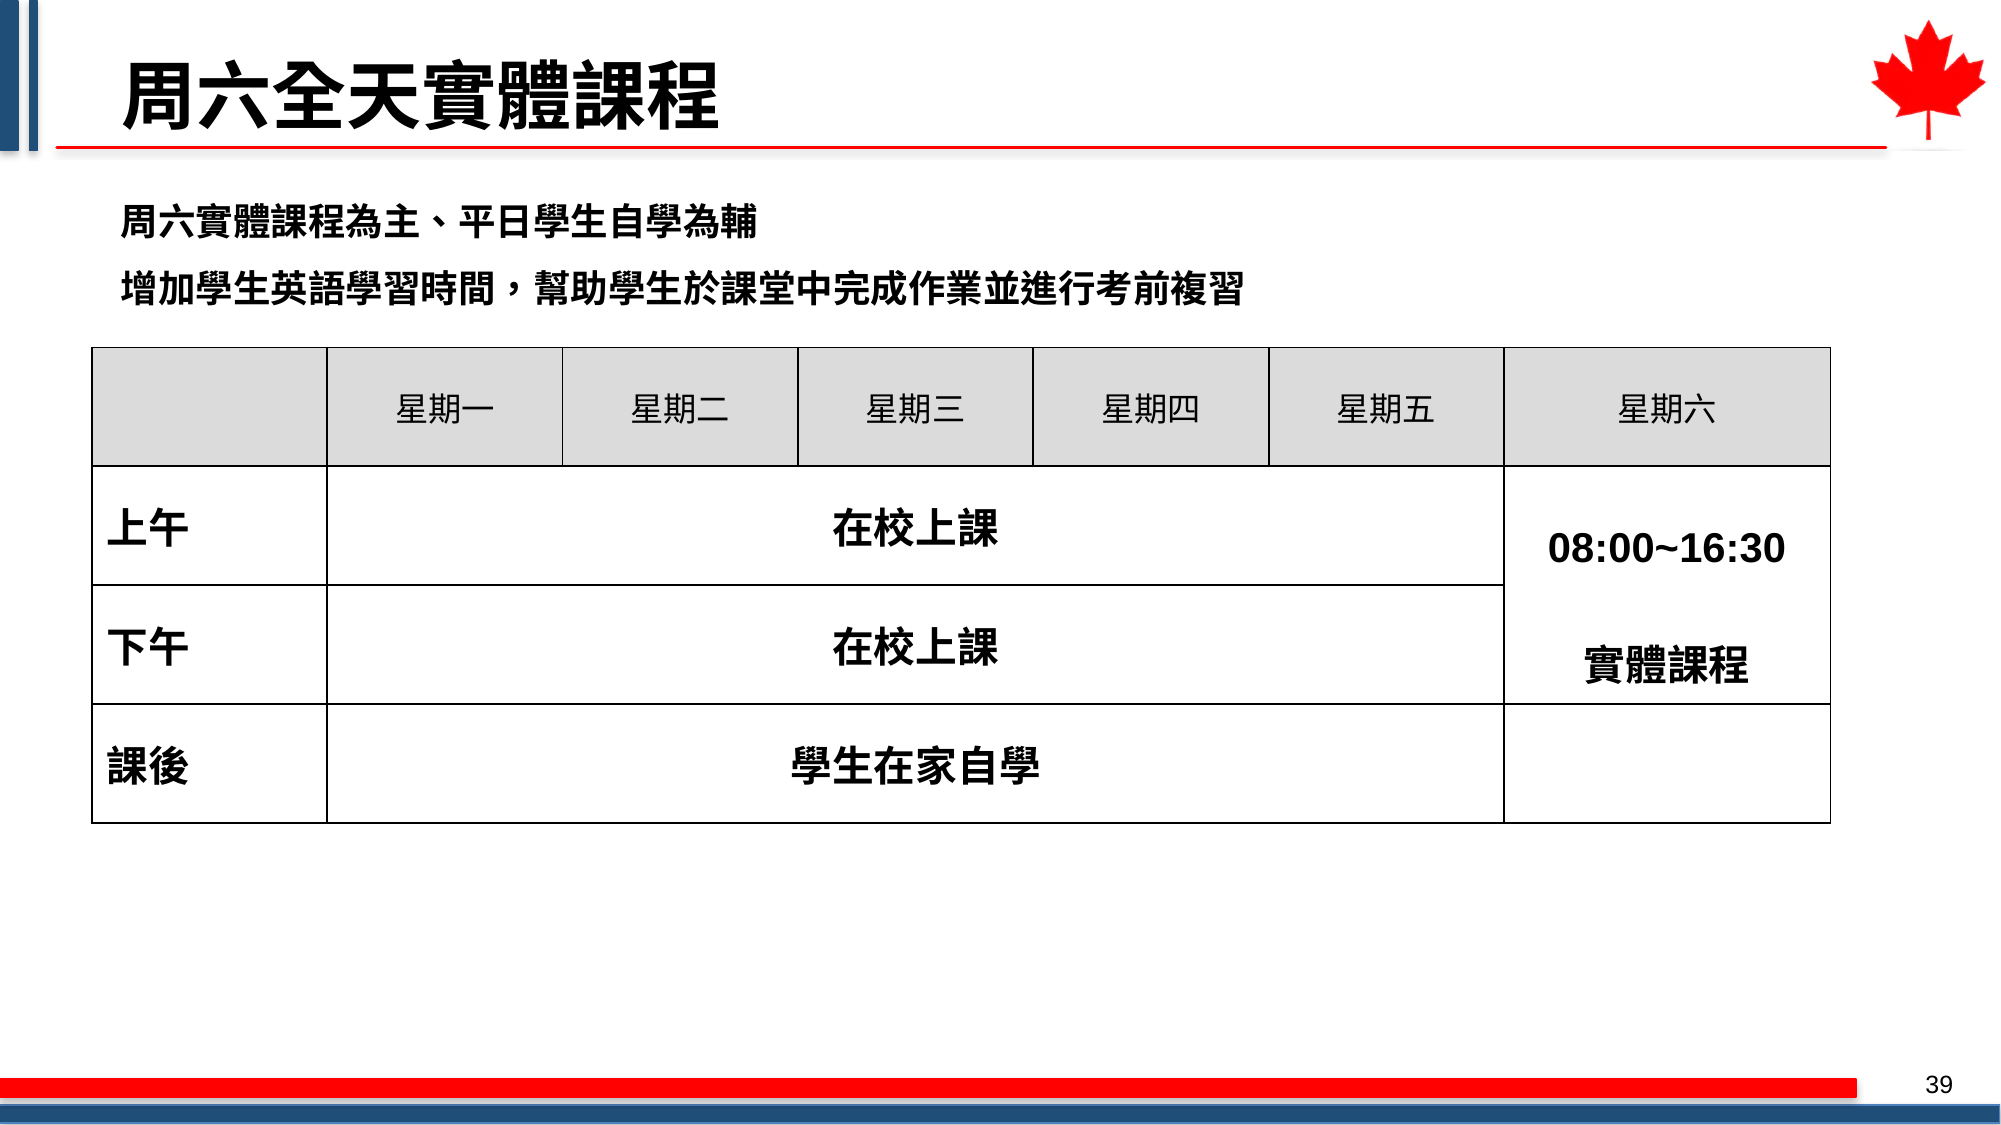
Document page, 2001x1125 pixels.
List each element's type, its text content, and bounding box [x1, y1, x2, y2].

table_cell 下午 [93, 586, 326, 703]
table_cell 上午 [93, 467, 326, 584]
table_cell 在校上課 [328, 467, 1503, 584]
text_box 周六實體課程為主、平日學生自學為輔 增加學生英語學習時間，幫助學生於課堂中完成作業並進行考前複習 [106, 168, 1301, 318]
table_header [93, 348, 326, 465]
title 周六全天實體課程 [106, 41, 1888, 132]
table_header 星期三 [799, 348, 1032, 465]
table_header 星期四 [1034, 348, 1268, 465]
table_cell 課後 [93, 705, 326, 822]
table_cell [1505, 705, 1830, 822]
table_header 星期六 [1505, 348, 1830, 465]
table_header 星期一 [328, 348, 562, 465]
table_cell 在校上課 [328, 586, 1503, 703]
table_header 星期二 [563, 348, 797, 465]
picture [1855, 5, 1999, 151]
table_header 星期五 [1270, 348, 1503, 465]
table_cell 08:00~16:30 實體課程 [1505, 467, 1830, 703]
table_cell 學生在家自學 [328, 705, 1503, 822]
